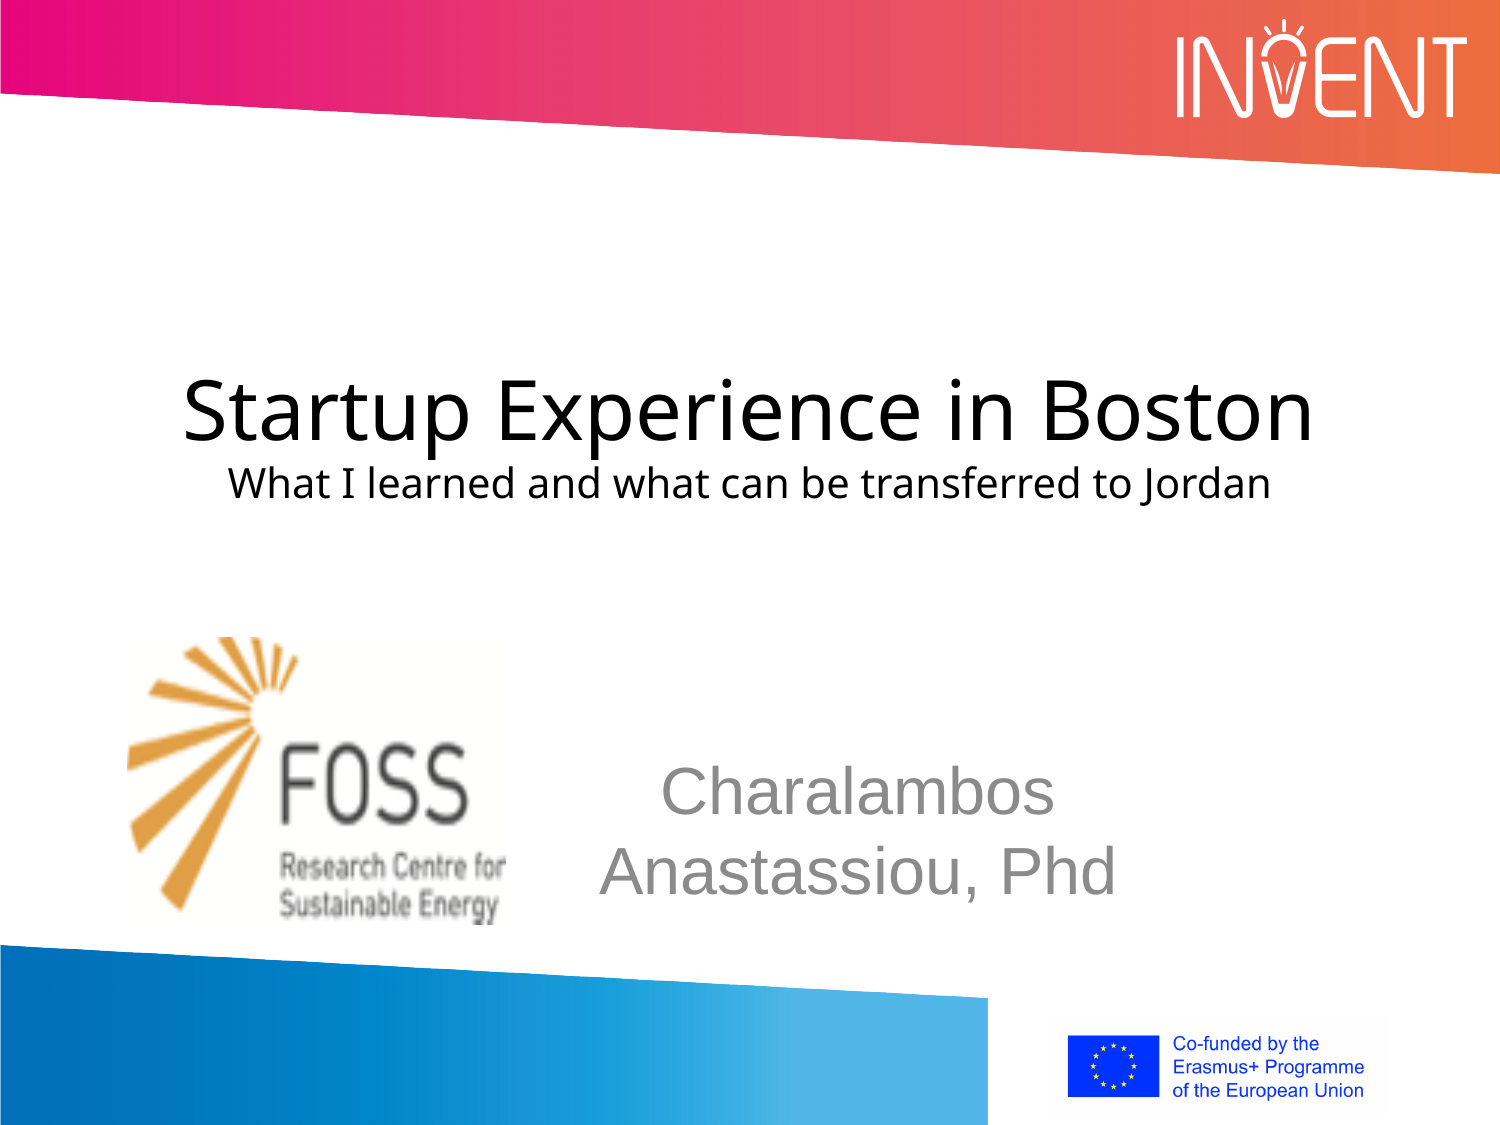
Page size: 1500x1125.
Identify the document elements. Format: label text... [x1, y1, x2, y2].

picture [0, 945, 988, 1125]
title Startup Experience in Boston What I learned and what can be transferred to Jordan [112, 349, 1388, 591]
picture [127, 637, 506, 926]
subtitle Charalambos Anastassiou, Phd [510, 740, 1212, 884]
picture [1050, 1017, 1388, 1115]
picture [0, 0, 1500, 174]
